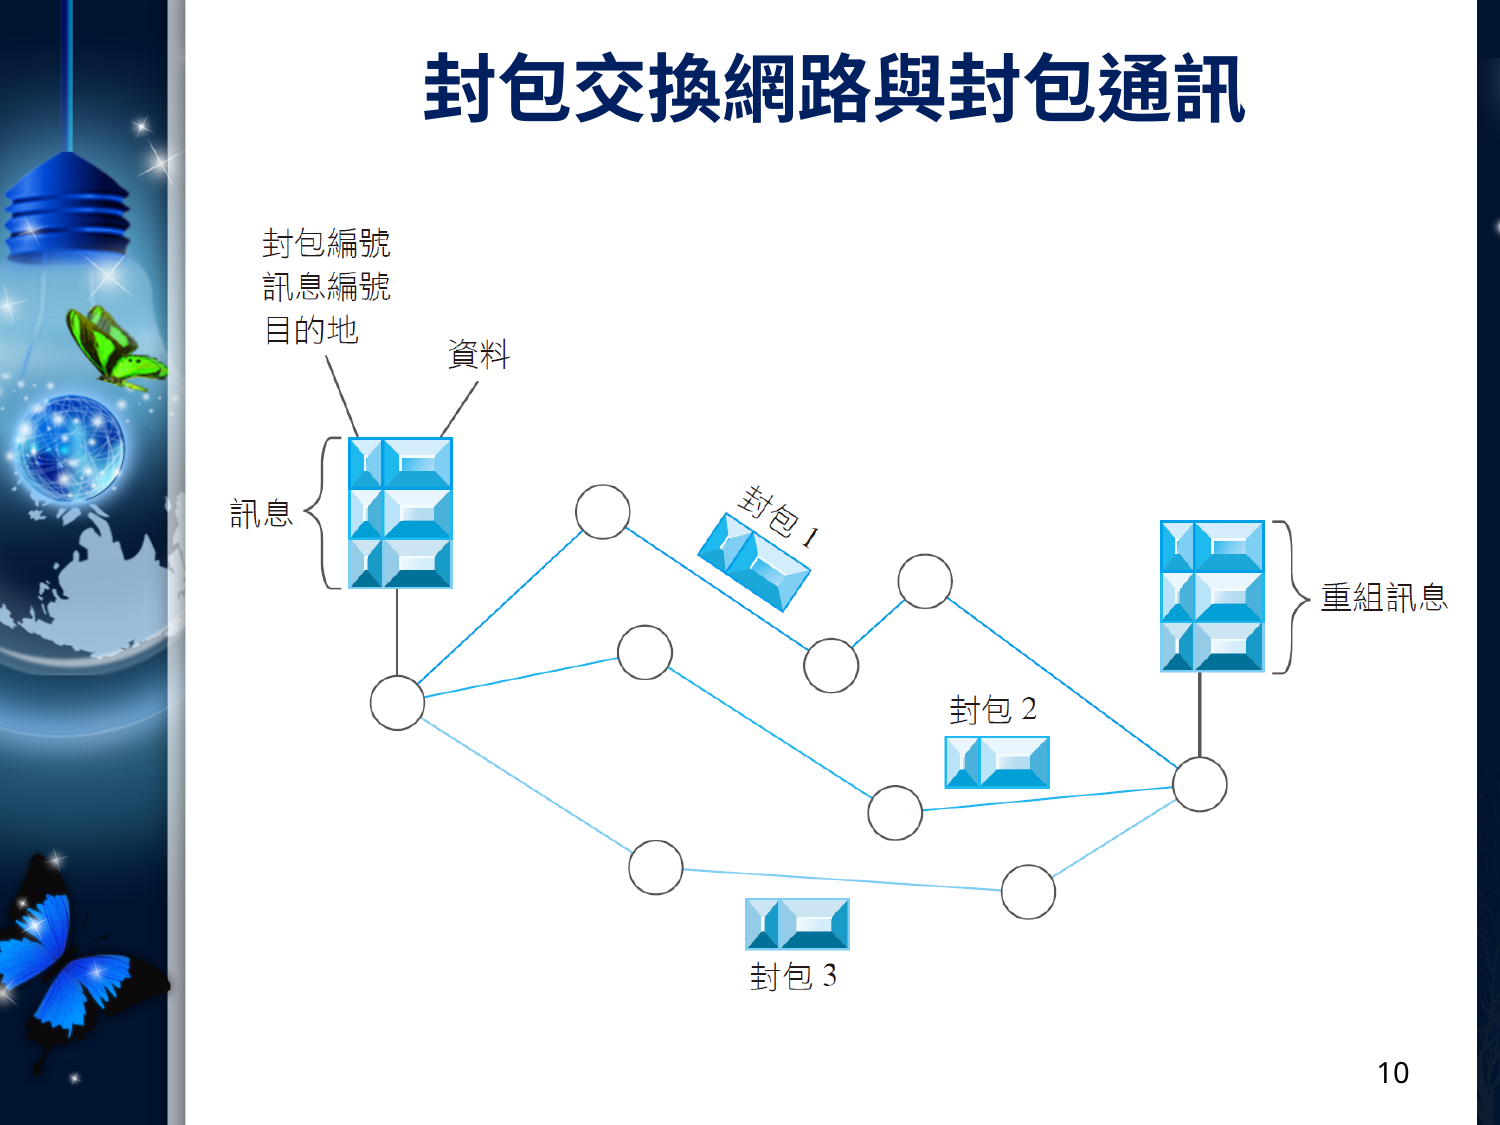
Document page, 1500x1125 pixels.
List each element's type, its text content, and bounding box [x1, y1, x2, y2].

slide_number 10 [1074, 1046, 1426, 1125]
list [210, 213, 1460, 996]
title 封包交換網路與封包通訊 [211, 9, 1459, 164]
picture [0, 0, 1500, 1125]
